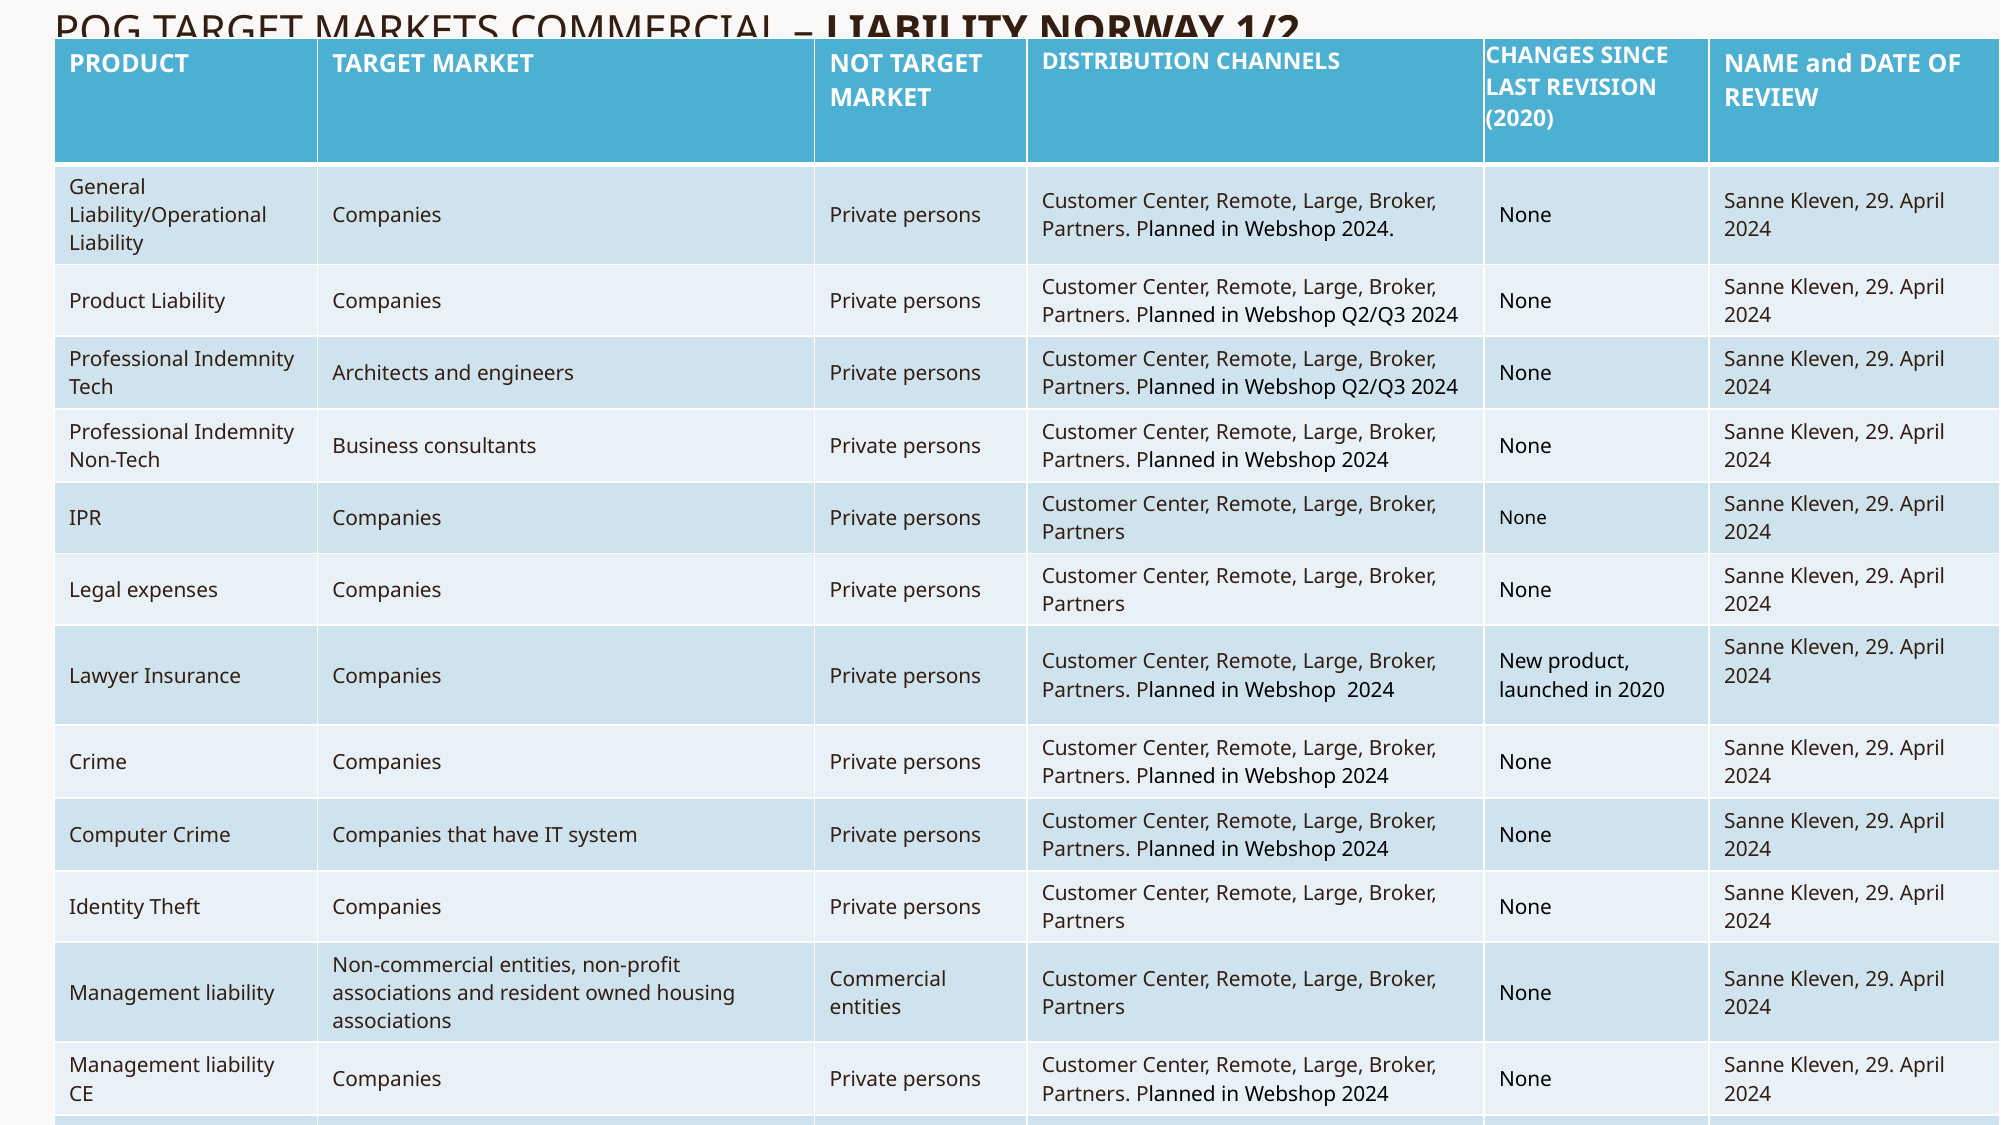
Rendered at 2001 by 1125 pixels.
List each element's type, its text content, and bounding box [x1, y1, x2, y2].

table_cell Computer Crime [55, 799, 317, 870]
table_cell None [1485, 799, 1708, 870]
table_cell Private persons [815, 337, 1026, 408]
table_cell Professional Indemnity Non-Tech [55, 410, 317, 481]
table_cell None [1485, 265, 1708, 335]
table_cell None [1485, 872, 1708, 941]
table_cell Crime [55, 726, 317, 797]
table_cell Customer Center, Remote, Large, Broker, Partners [1028, 483, 1483, 553]
table_cell Companies [318, 626, 814, 724]
table_cell Companies [318, 483, 814, 553]
table_cell Customer Center, Remote, Large, Broker, Partners. Planned in Webshop 2024 [1028, 1043, 1483, 1114]
table_cell Sanne Kleven, 29. April 2024 [1710, 167, 1999, 264]
table_cell Private persons [815, 626, 1026, 724]
table_header TARGET MARKET [318, 39, 814, 162]
table_cell None [1485, 1043, 1708, 1114]
table_cell General Liability/Operational Liability [55, 167, 317, 264]
table_cell IPR [55, 483, 317, 553]
table_cell Companies [815, 1116, 1026, 1125]
table_cell Sanne Kleven, 29. April 2024 [1710, 626, 1999, 724]
table_cell None [1485, 167, 1708, 264]
table_cell Management Liability Individual [55, 1116, 317, 1125]
table_cell Private persons [815, 483, 1026, 553]
table_cell Non-commercial entities, non-profit associations and resident owned housing associations [318, 943, 814, 1041]
table_cell Sanne Kleven, 29. April 2024 [1710, 1116, 1999, 1125]
table_cell Sanne Kleven, 29. April 2024 [1710, 943, 1999, 1041]
table_cell Sanne Kleven, 29. April 2024 [1710, 554, 1999, 624]
table_cell Customer Center, Remote, Large, Broker, Partners. Planned in Webshop 2024 [1028, 626, 1483, 724]
table_cell Customer Center, Remote, Large, Broker, Partners [1028, 943, 1483, 1041]
table_cell Sanne Kleven, 29. April 2024 [1710, 726, 1999, 797]
table_cell Architects and engineers [318, 337, 814, 408]
table_cell None [1485, 337, 1708, 408]
table_cell None [1485, 943, 1708, 1041]
table_cell Private persons [815, 167, 1026, 264]
table_cell Companies [318, 554, 814, 624]
table_cell Sanne Kleven, 29. April 2024 [1710, 410, 1999, 481]
table_cell Private persons [815, 872, 1026, 941]
table_cell Management liability CE [55, 1043, 317, 1114]
table_cell Customer Center, Remote, Large, Broker, Partners [1028, 872, 1483, 941]
table_cell None [1485, 726, 1708, 797]
table_cell Customer Center, Remote, Large, Broker, Partners. Planned in Webshop 2024 [1028, 410, 1483, 481]
table_cell Business consultants [318, 410, 814, 481]
table_cell Sanne Kleven, 29. April 2024 [1710, 1043, 1999, 1114]
table_cell Customer Center, Remote, Large, Broker, Partners. Planned in Webshop 2024. [1028, 167, 1483, 264]
table_cell Private persons [815, 1043, 1026, 1114]
table_cell None [1485, 483, 1708, 553]
table_cell Companies [318, 872, 814, 941]
table_cell Customer Center, Remote, Large, Broker, Partners [1028, 1116, 1483, 1125]
table_cell Sanne Kleven, 29. April 2024 [1710, 265, 1999, 335]
table_cell None [1485, 1116, 1708, 1125]
table_cell None [1485, 554, 1708, 624]
table_cell Customer Center, Remote, Large, Broker, Partners. Planned in Webshop Q2/Q3 2024 [1028, 265, 1483, 335]
table_cell Customer Center, Remote, Large, Broker, Partners. Planned in Webshop 2024 [1028, 799, 1483, 870]
table_cell Companies [318, 265, 814, 335]
table_cell Lawyer Insurance [55, 626, 317, 724]
table_cell Customer Center, Remote, Large, Broker, Partners [1028, 554, 1483, 624]
table_cell Sanne Kleven, 29. April 2024 [1710, 337, 1999, 408]
table_header CHANGES SINCE LAST REVISION (2020) [1485, 39, 1708, 162]
title POG TARGET MARKETS COMMERCIAL – LIABILITY NORWAY 1/2 [54, 0, 1913, 37]
table_cell Management liability [55, 943, 317, 1041]
table_cell Sanne Kleven, 29. April 2024 [1710, 872, 1999, 941]
table_header NAME and DATE OF REVIEW [1710, 39, 1999, 162]
table_cell None [1485, 410, 1708, 481]
table_cell Companies [318, 726, 814, 797]
table_cell Private persons [815, 799, 1026, 870]
table_cell Sanne Kleven, 29. April 2024 [1710, 483, 1999, 553]
table_cell Private persons [815, 554, 1026, 624]
table_cell Customer Center, Remote, Large, Broker, Partners. Planned in Webshop Q2/Q3 2024 [1028, 337, 1483, 408]
table_cell Legal expenses [55, 554, 317, 624]
table_cell New product, launched in 2020 [1485, 626, 1708, 724]
table_cell Companies [318, 167, 814, 264]
table_cell Private persons [815, 726, 1026, 797]
table_cell Sanne Kleven, 29. April 2024 [1710, 799, 1999, 870]
table_cell Private persons [815, 410, 1026, 481]
table_cell Professional Indemnity Tech [55, 337, 317, 408]
table_header NOT TARGET MARKET [815, 39, 1026, 162]
table_cell Commercial entities [815, 943, 1026, 1041]
table_cell Identity Theft [55, 872, 317, 941]
table_cell Customer Center, Remote, Large, Broker, Partners. Planned in Webshop 2024 [1028, 726, 1483, 797]
table_header DISTRIBUTION CHANNELS [1028, 39, 1483, 162]
table_cell Product Liability [55, 265, 317, 335]
table_header PRODUCT [55, 39, 317, 162]
table_cell Private persons [318, 1116, 814, 1125]
table_cell Companies that have IT system [318, 799, 814, 870]
table_cell Companies [318, 1043, 814, 1114]
table_cell Private persons [815, 265, 1026, 335]
